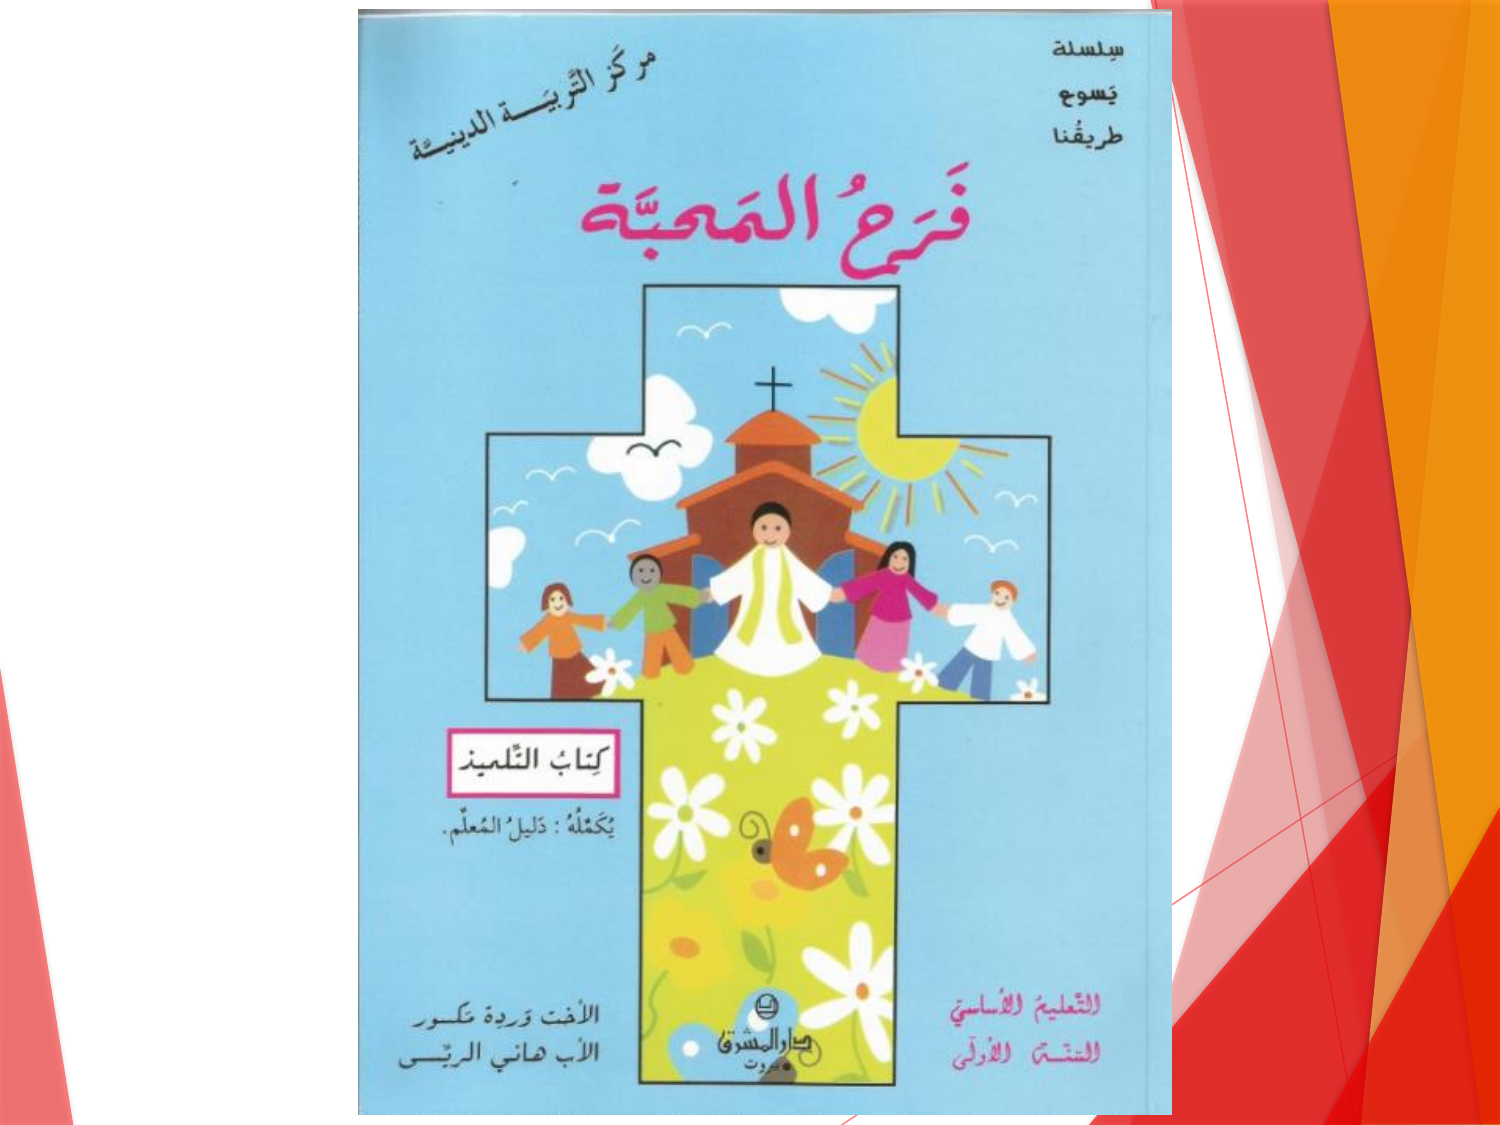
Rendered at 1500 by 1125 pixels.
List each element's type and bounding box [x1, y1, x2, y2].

picture [358, 9, 1172, 1116]
